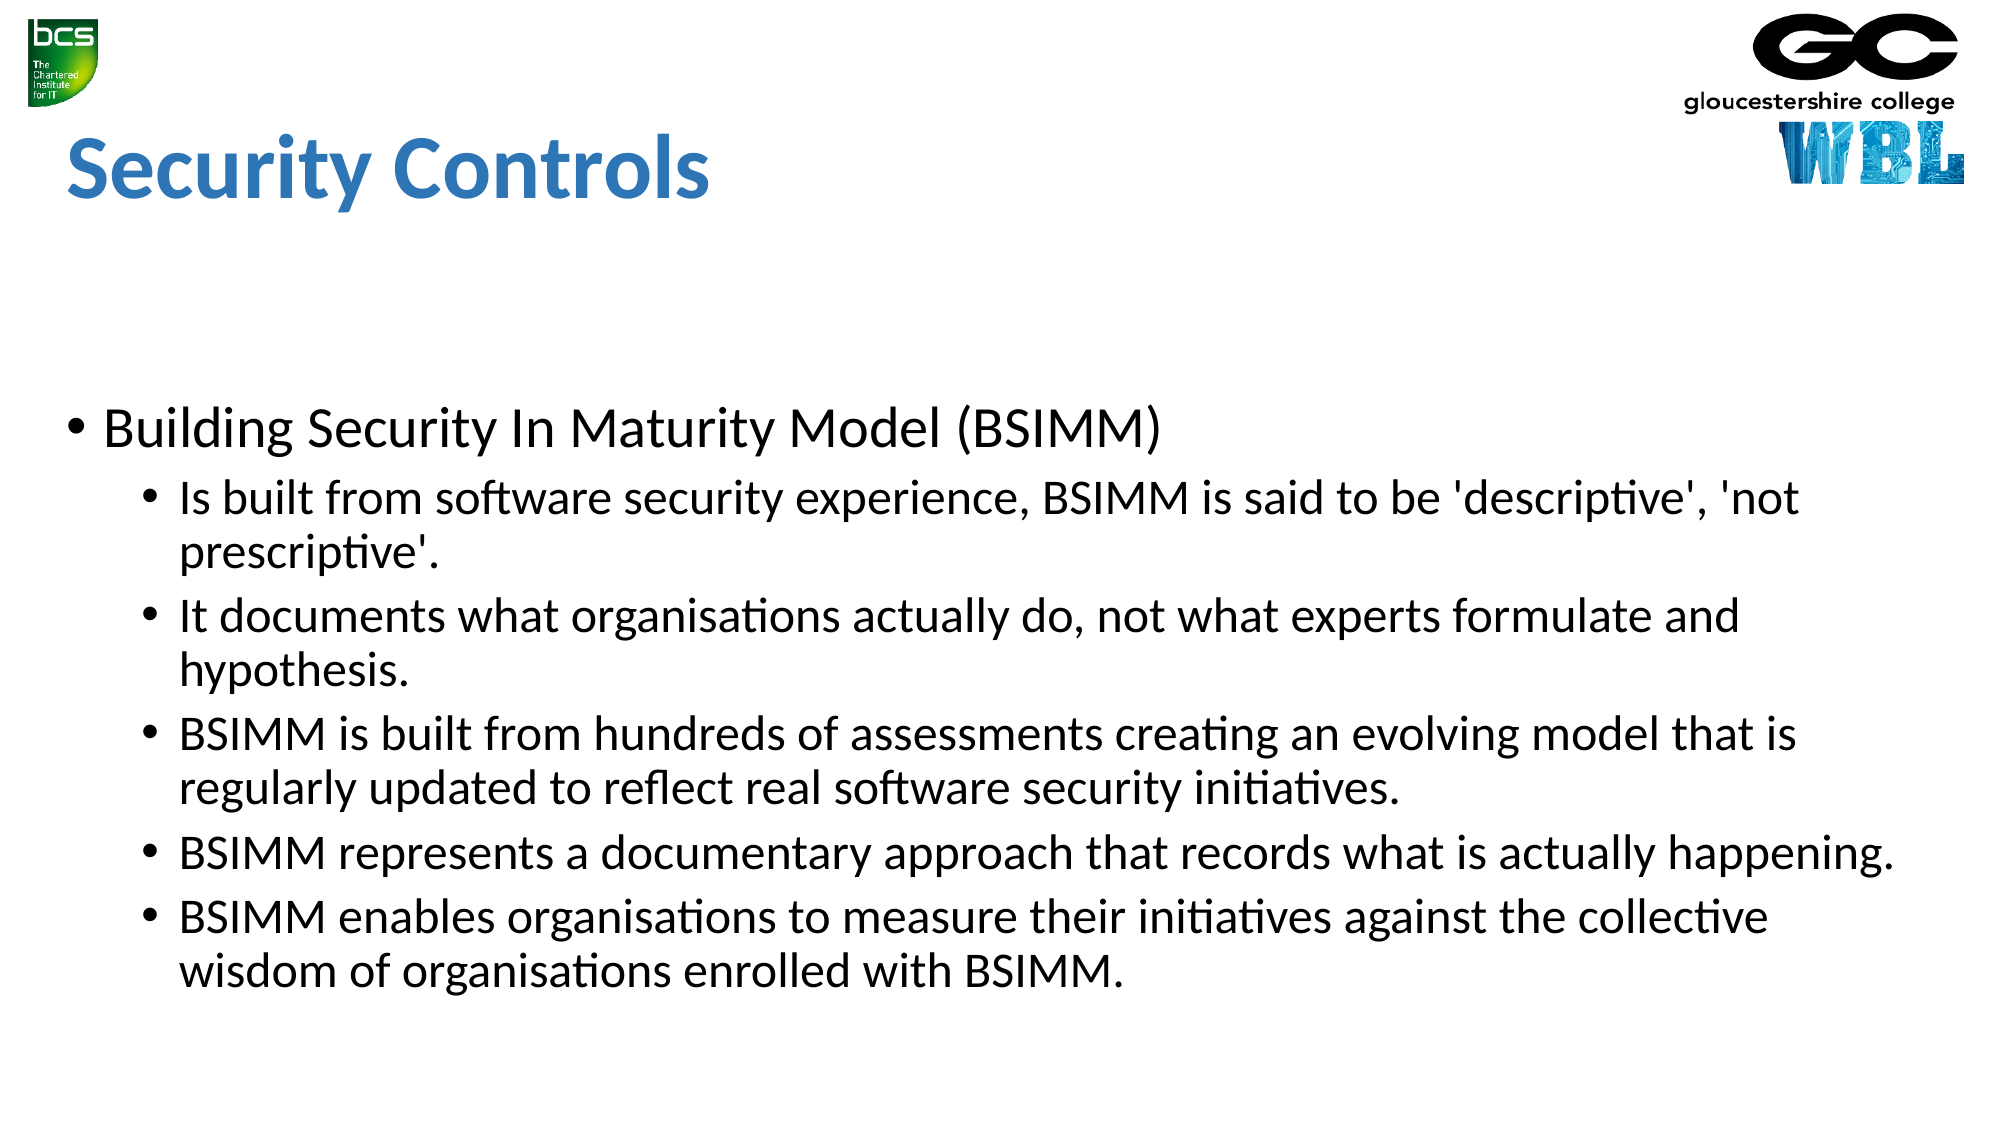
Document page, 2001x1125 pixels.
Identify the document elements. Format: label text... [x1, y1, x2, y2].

picture [28, 19, 98, 107]
list Building Security In Maturity Model (BSIMM) Is built from software security experience, BSIMM is said to be 'descriptive', 'not prescriptive'. It documents what organisations actually do, not what experts formulate and hypothesis. BSIMM is built from hundreds of assessments creating an evolving model that is regularly updated to reflect real software security initiatives. BSIMM represents a documentary approach that records what is actually happening. BSIMM enables organisations to measure their initiatives against the collective wisdom of organisations enrolled with BSIMM. [51, 299, 1953, 1110]
picture [1674, 5, 1964, 155]
title Security Controls [51, 59, 1953, 278]
picture [1953, 163, 1959, 172]
